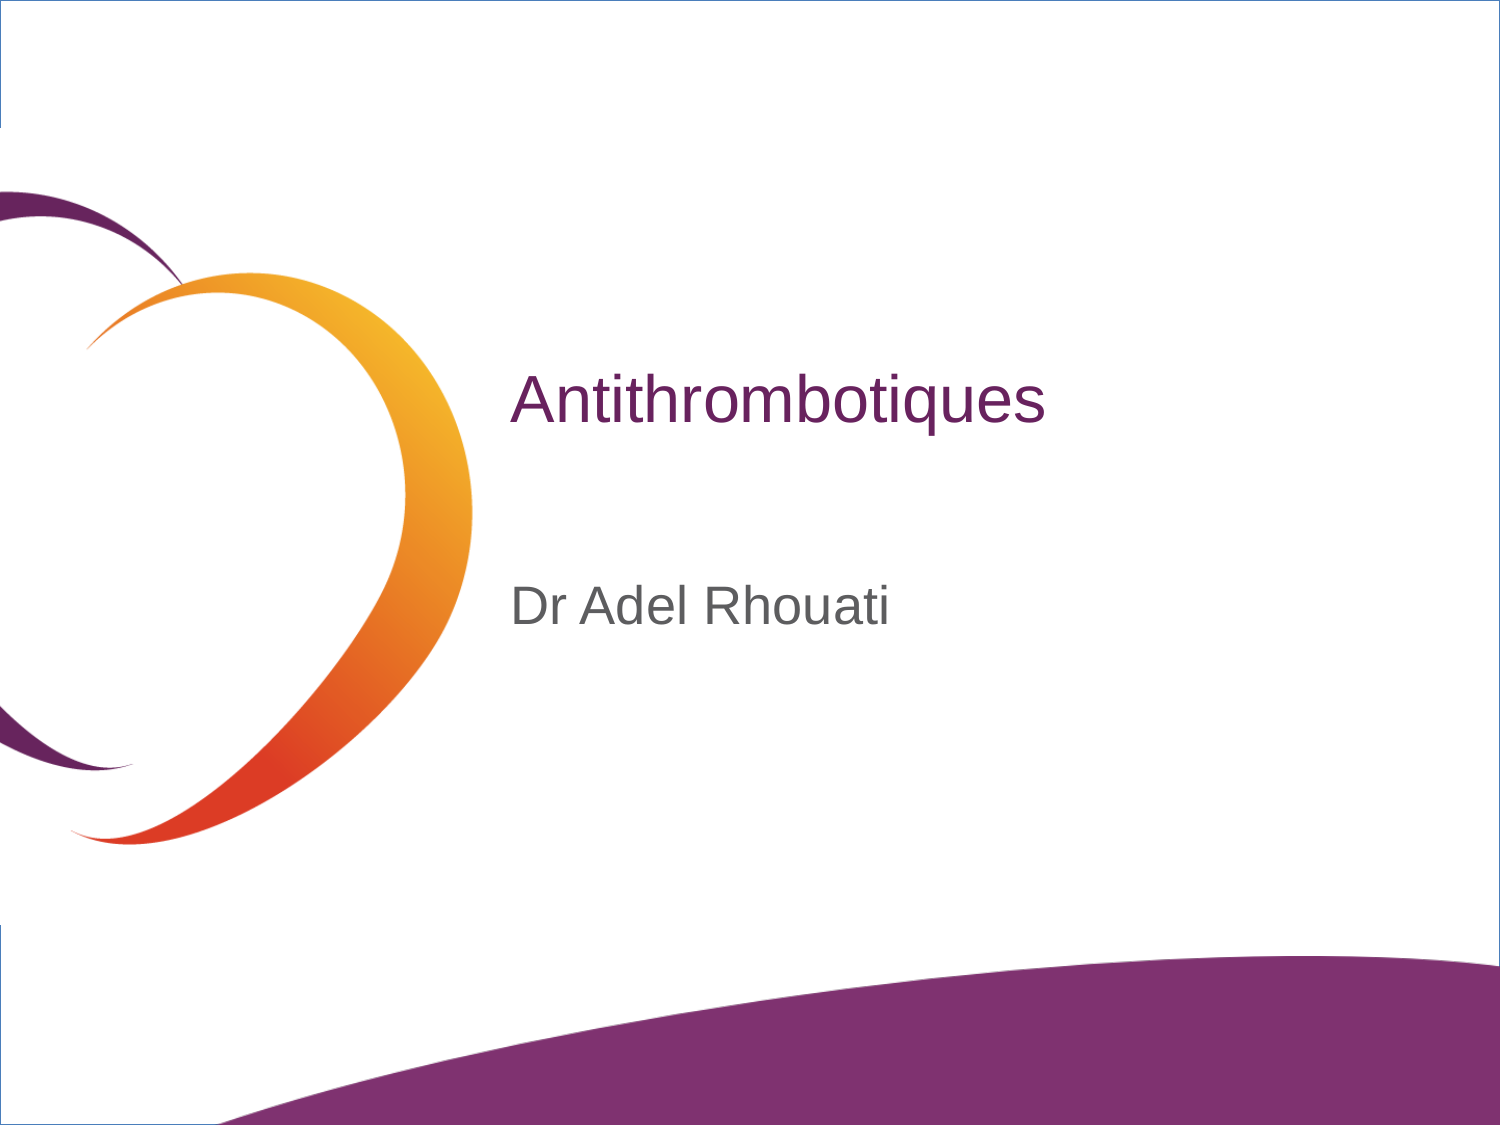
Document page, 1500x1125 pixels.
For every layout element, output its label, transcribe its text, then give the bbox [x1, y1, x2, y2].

subtitle Dr Adel Rhouati [495, 563, 1329, 851]
picture [0, 128, 561, 925]
title Antithrombotiques [495, 275, 1442, 517]
